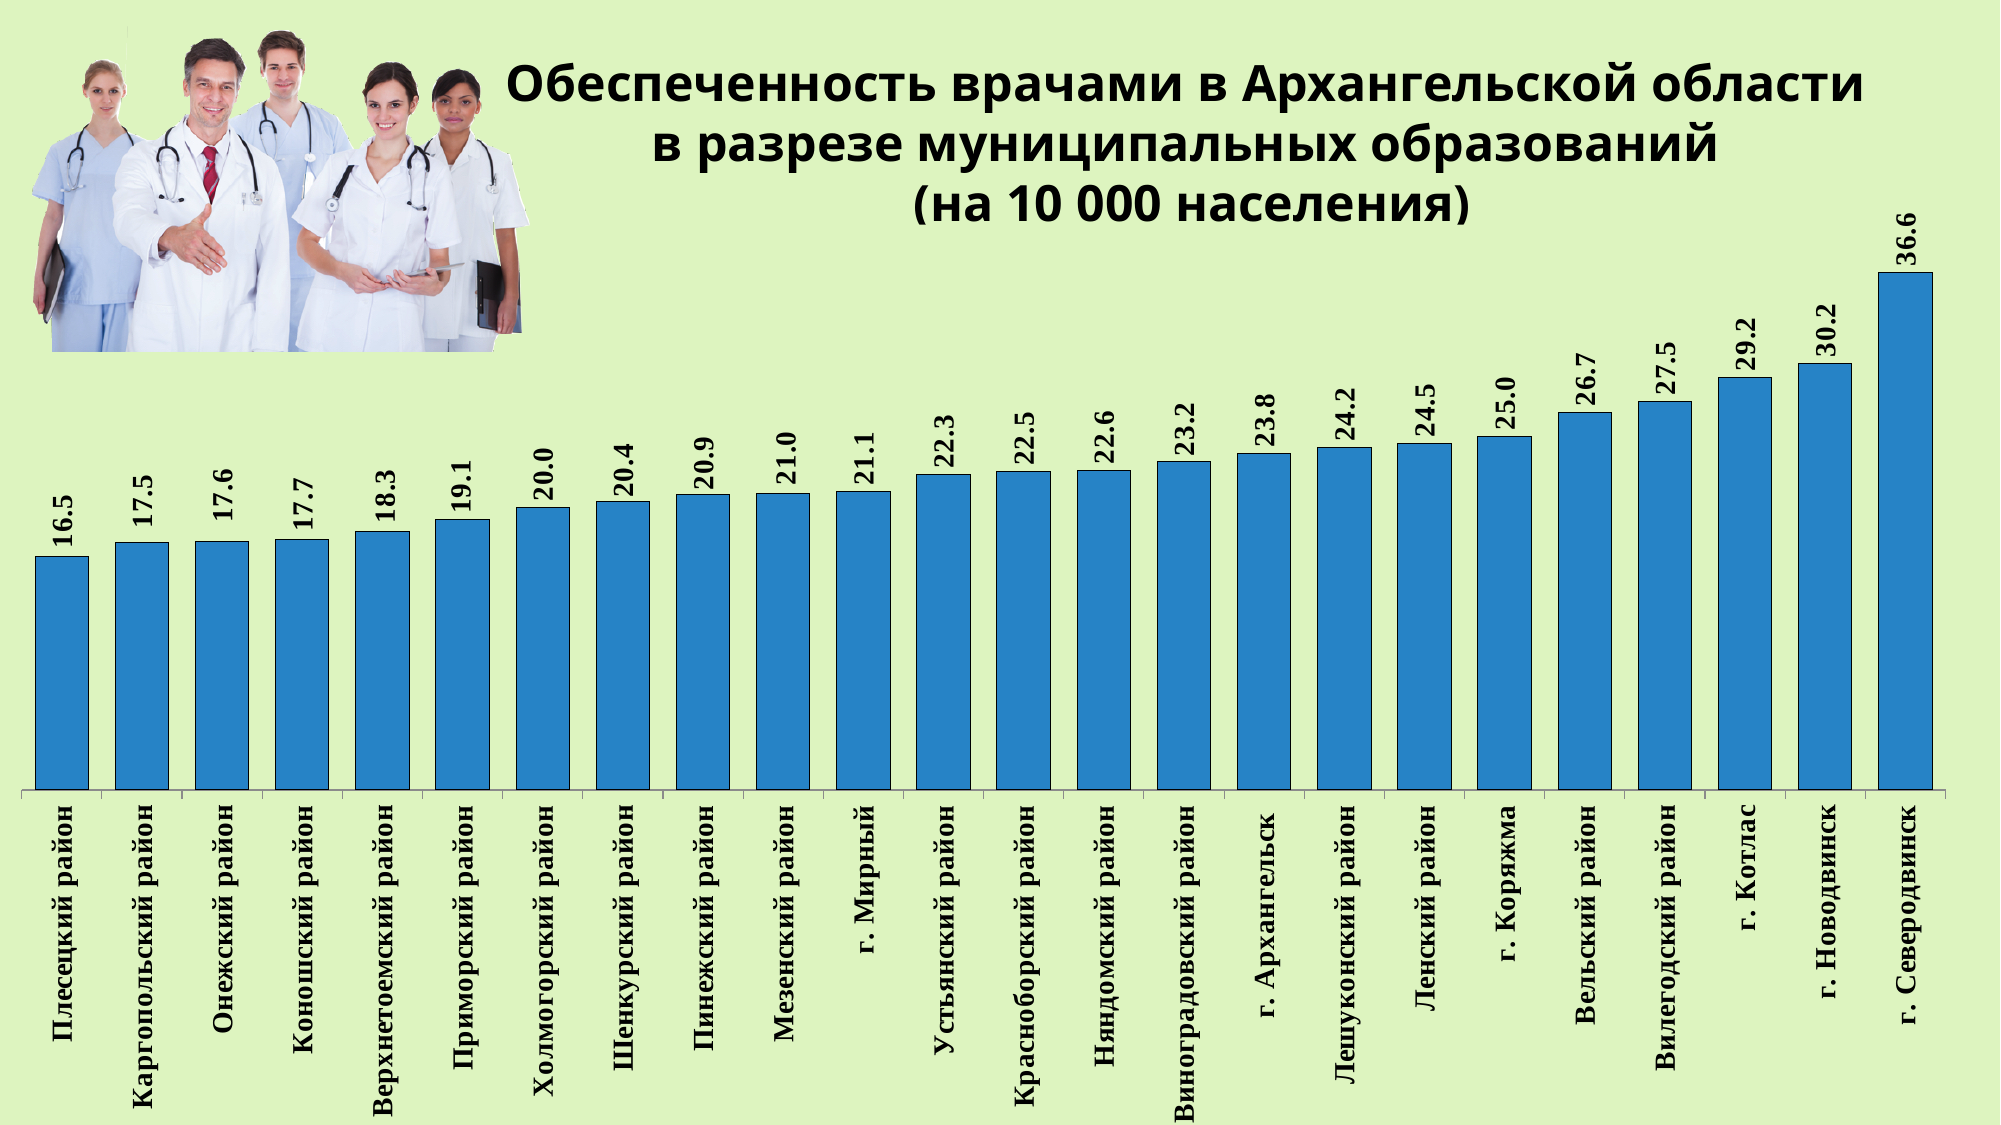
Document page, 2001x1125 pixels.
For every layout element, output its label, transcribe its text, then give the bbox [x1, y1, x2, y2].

picture [20, 6, 538, 352]
text_box Обеспеченность врачами в Архангельской области в разрезе муниципальных образований (на 10 000 населения) [538, 44, 2000, 239]
chart [0, 178, 1965, 1125]
